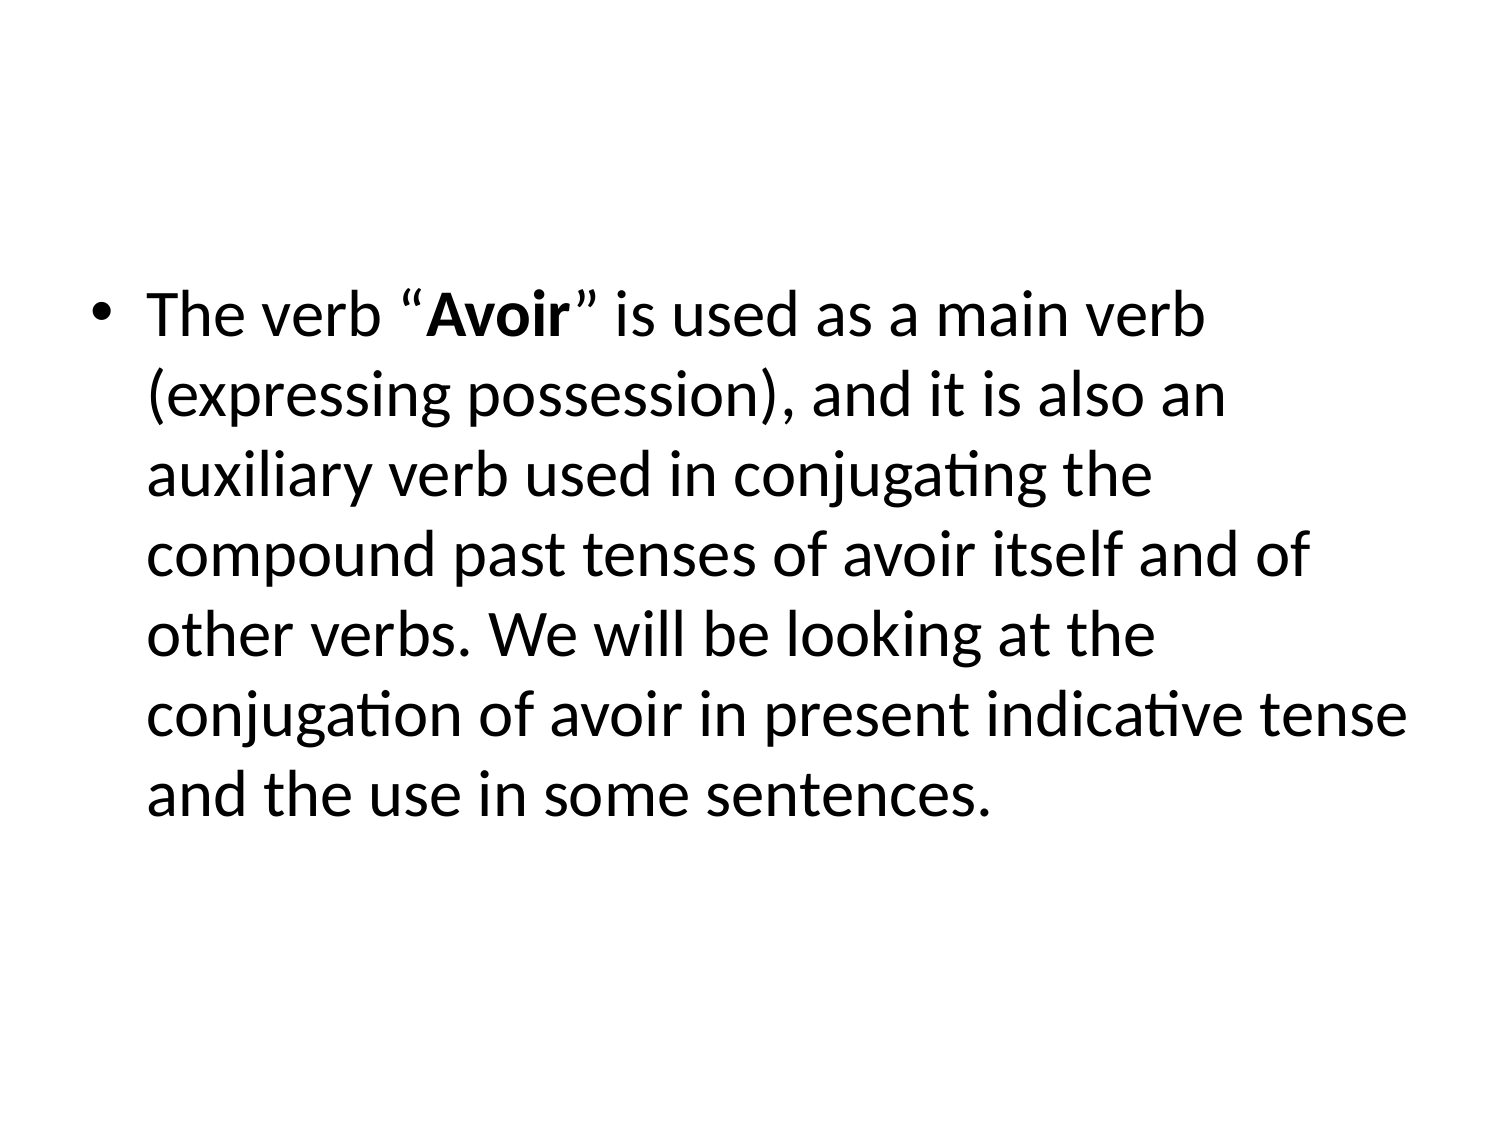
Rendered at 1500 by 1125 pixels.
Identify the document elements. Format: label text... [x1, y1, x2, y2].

list The verb “Avoir” is used as a main verb (expressing possession), and it is also an auxiliary verb used in conjugating the compound past tenses of avoir itself and of other verbs. We will be looking at the conjugation of avoir in present indicative tense and the use in some sentences. [75, 262, 1425, 1005]
